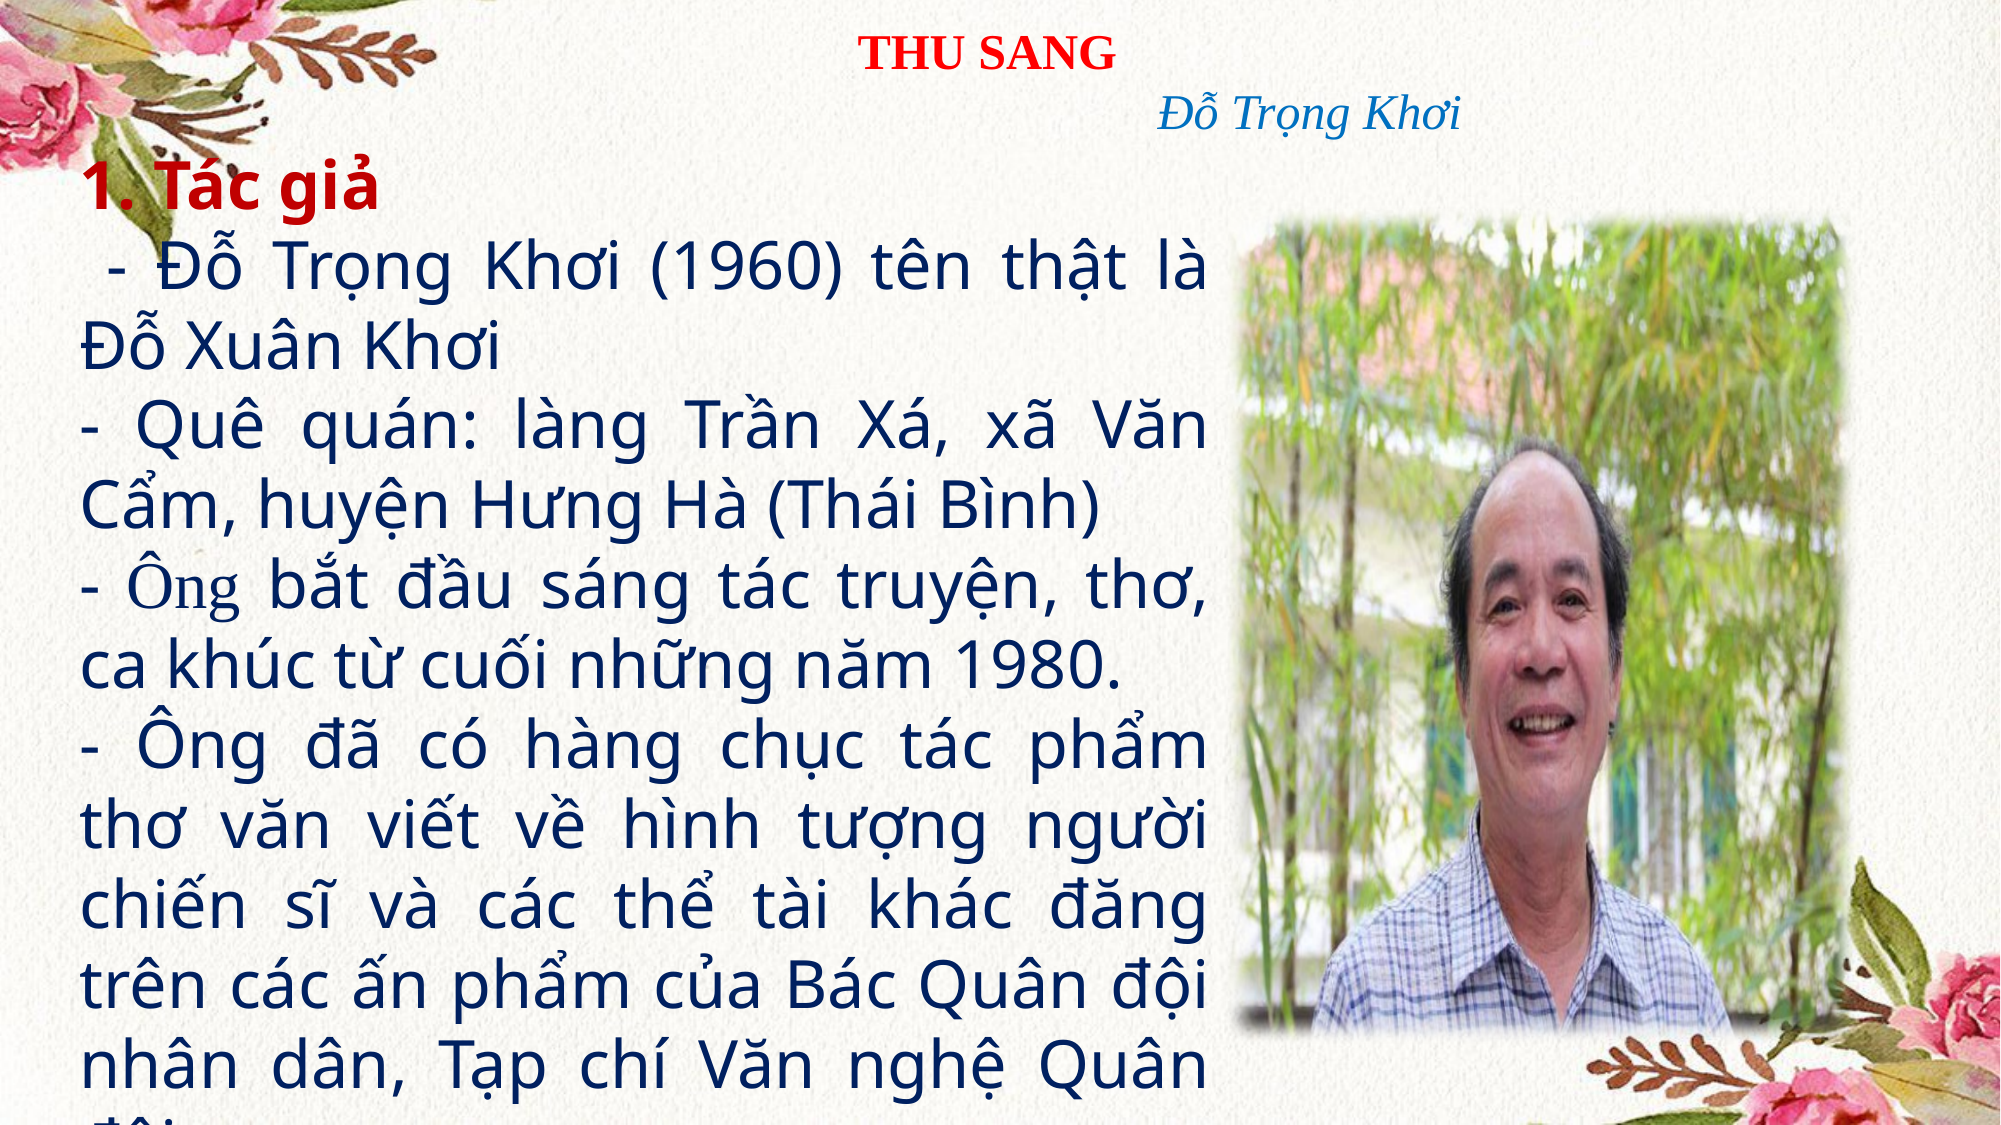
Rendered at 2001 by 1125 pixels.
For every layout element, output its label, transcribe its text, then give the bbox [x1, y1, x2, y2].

text_box THU SANG Đỗ Trọng Khơi [843, 12, 1509, 147]
picture [0, 0, 2001, 1125]
text_box 1. Tác giả - Đỗ Trọng Khơi (1960) tên thật là Đỗ Xuân Khơi - Quê quán: làng Trần Xá, xã Văn Cẩm, huyện Hưng Hà (Thái Bình) - Ông bắt đầu sáng tác truyện, thơ, ca khúc từ cuối những năm 1980. - Ông đã có hàng chục tác phẩm thơ văn viết về hình tượng người chiến sĩ và các thể tài khác đăng trên các ấn phẩm của Bác Quân đội nhân dân, Tạp chí Văn nghệ Quân đội [64, 135, 1226, 1125]
